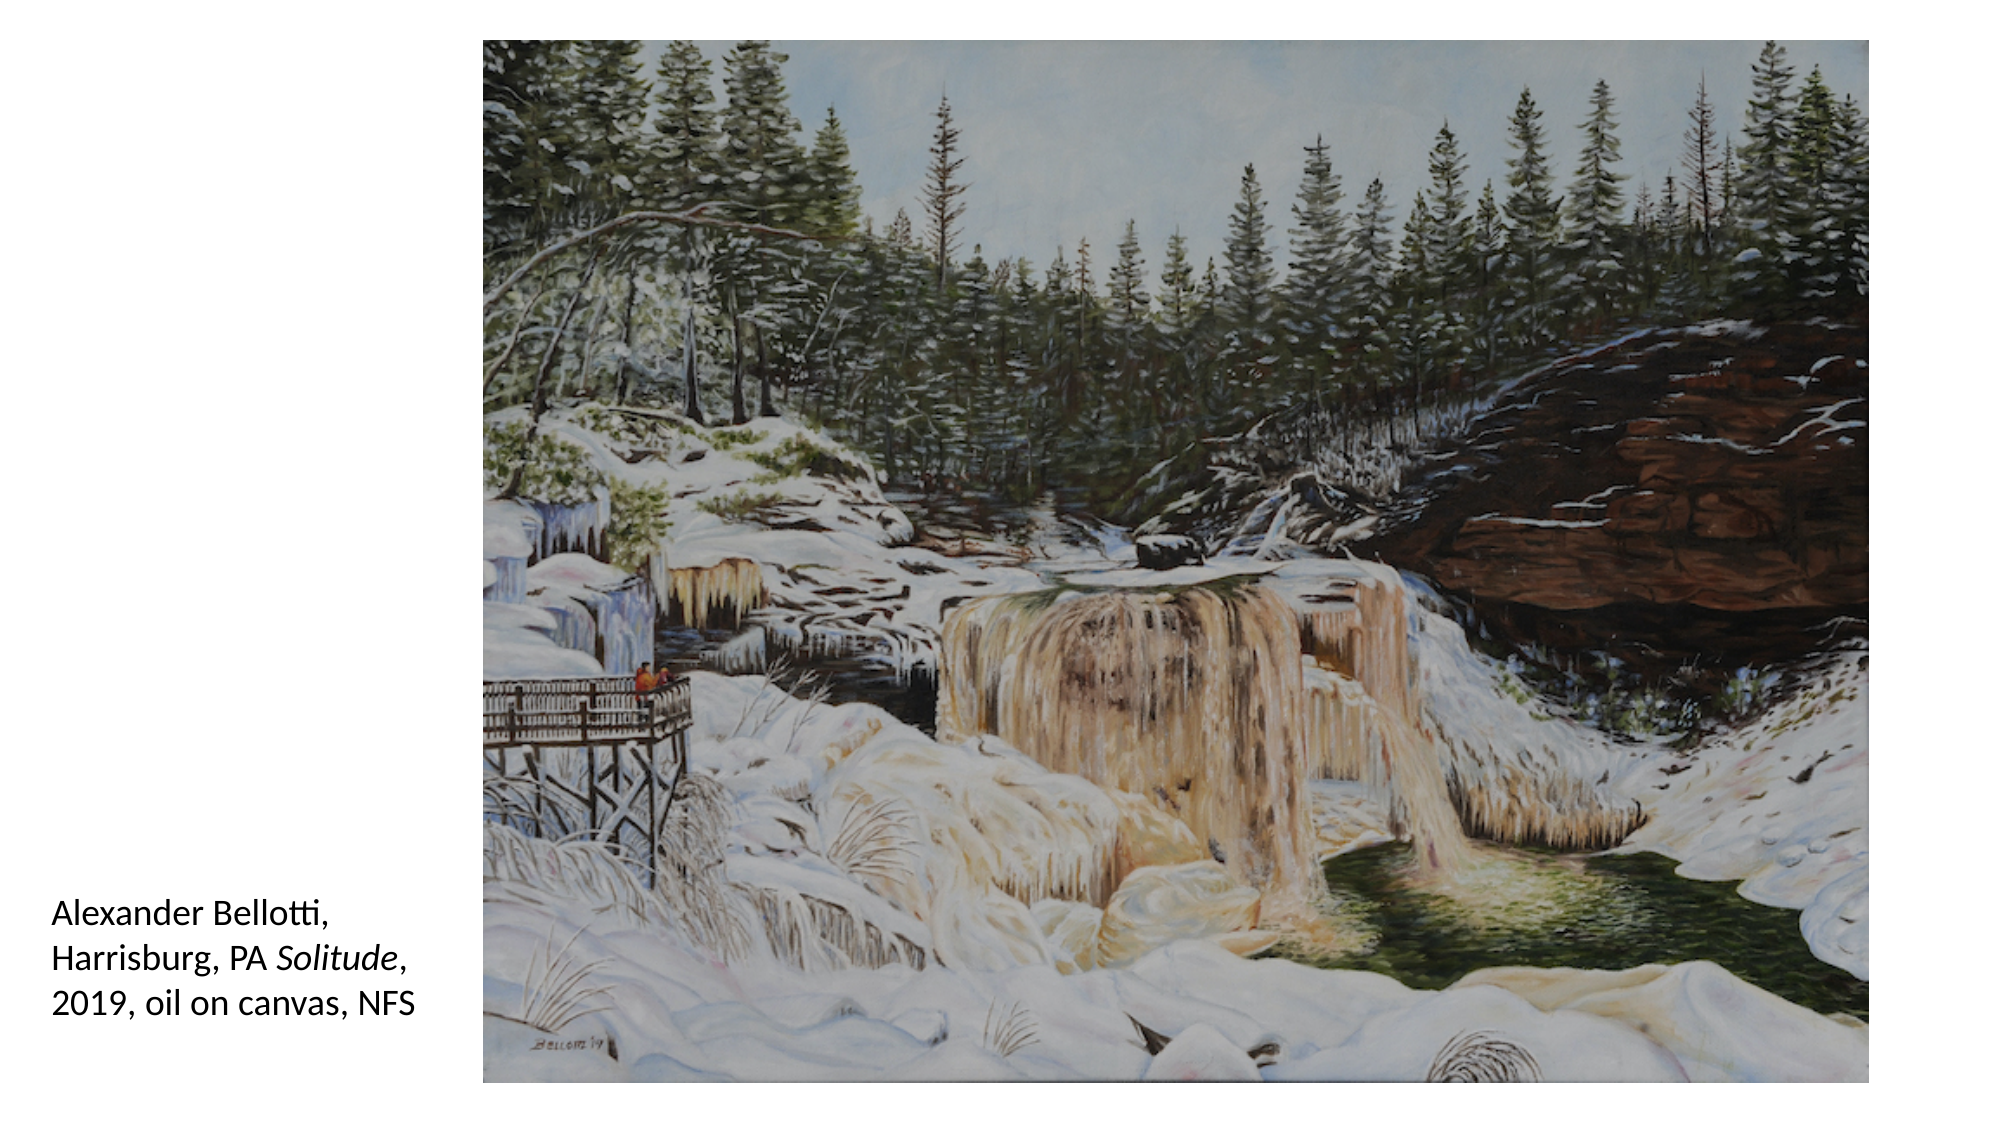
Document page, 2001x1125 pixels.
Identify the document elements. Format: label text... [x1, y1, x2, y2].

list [483, 40, 1869, 1083]
text_box Alexander Bellotti, Harrisburg, PA Solitude, 2019, oil on canvas, NFS [36, 790, 452, 1076]
